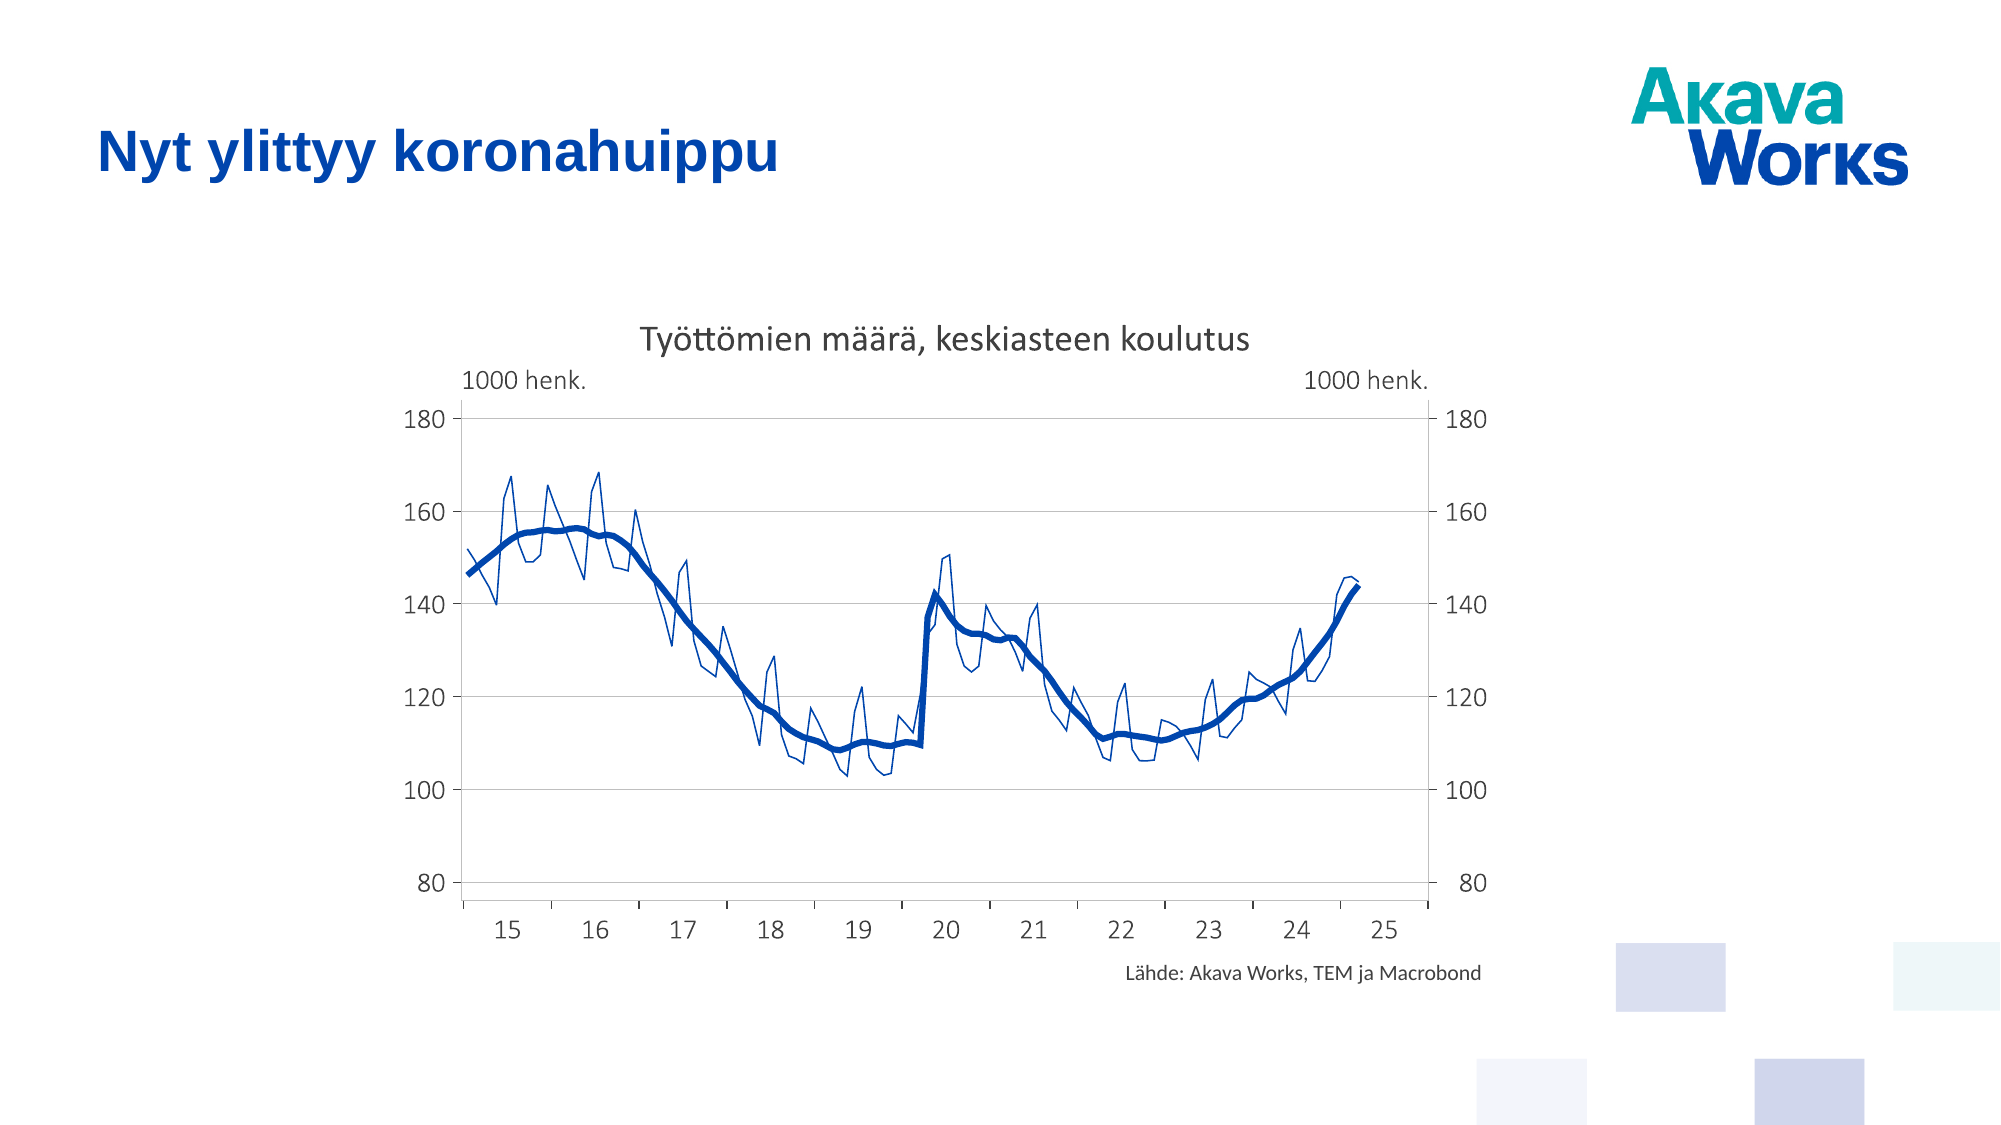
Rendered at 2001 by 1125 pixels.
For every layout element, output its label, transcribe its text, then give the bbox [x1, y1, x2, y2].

picture [232, 55, 2000, 1125]
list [390, 302, 1500, 1003]
title Nyt ylittyy koronahuippu [82, 89, 1808, 218]
